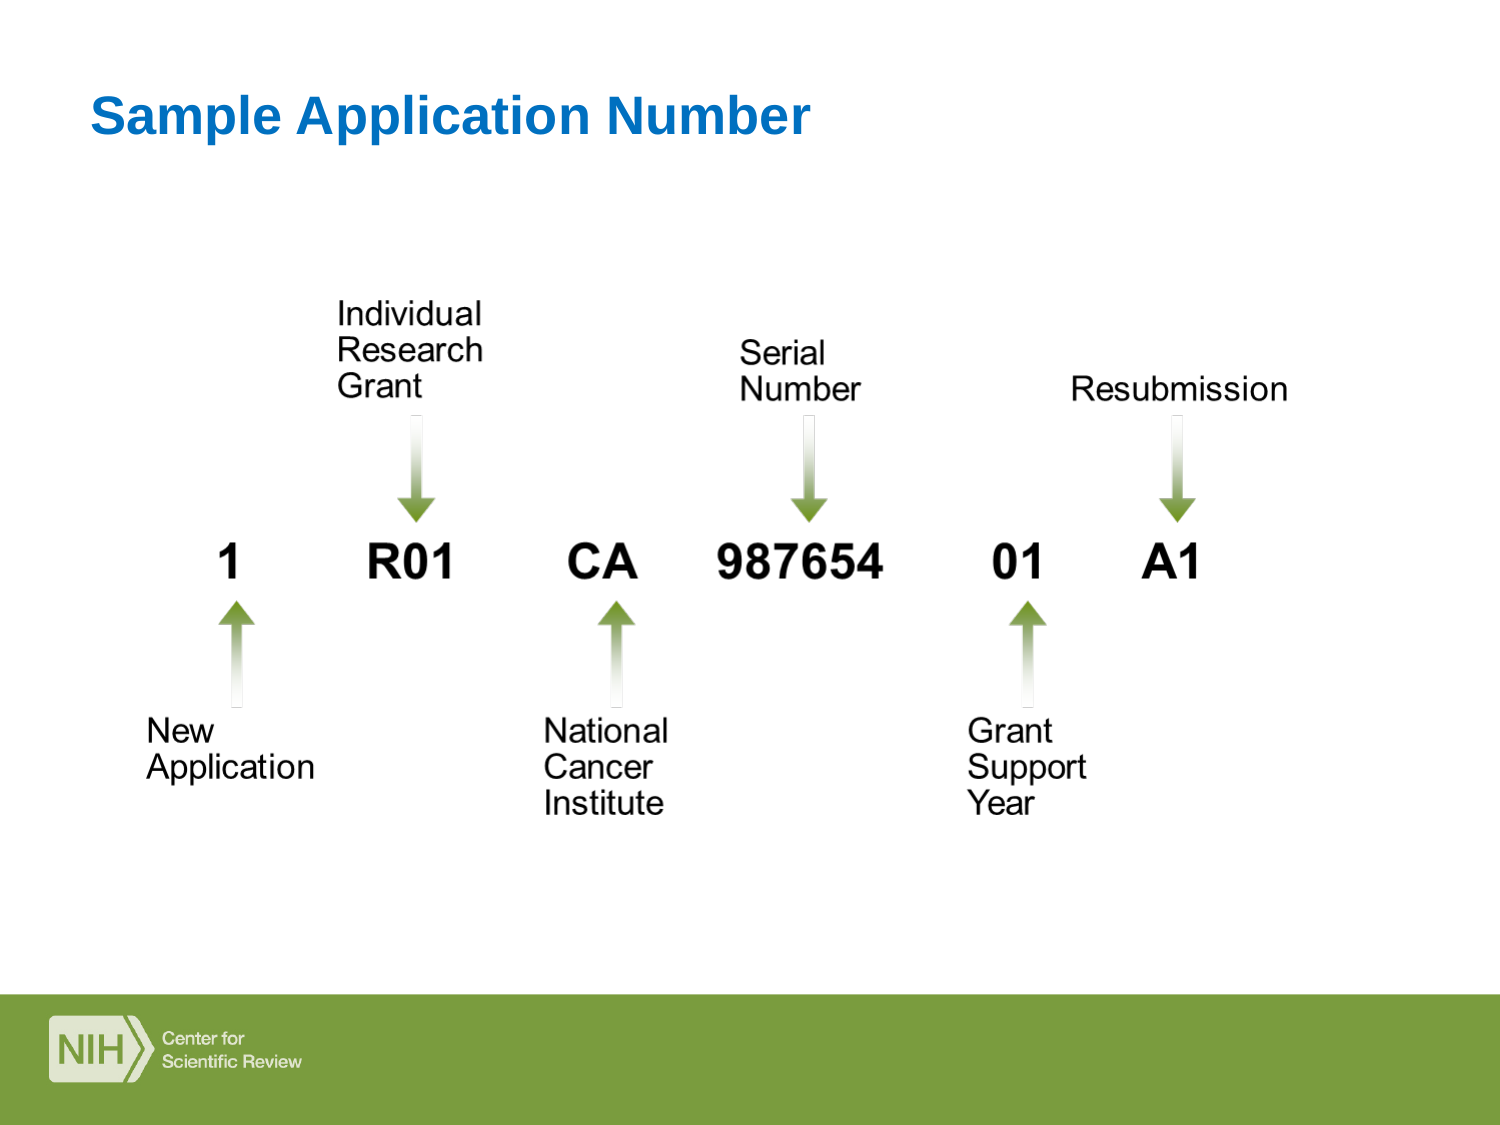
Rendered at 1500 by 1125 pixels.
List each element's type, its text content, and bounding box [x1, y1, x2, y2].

picture [0, 0, 1500, 1125]
title Sample Application Number [75, 50, 1425, 175]
